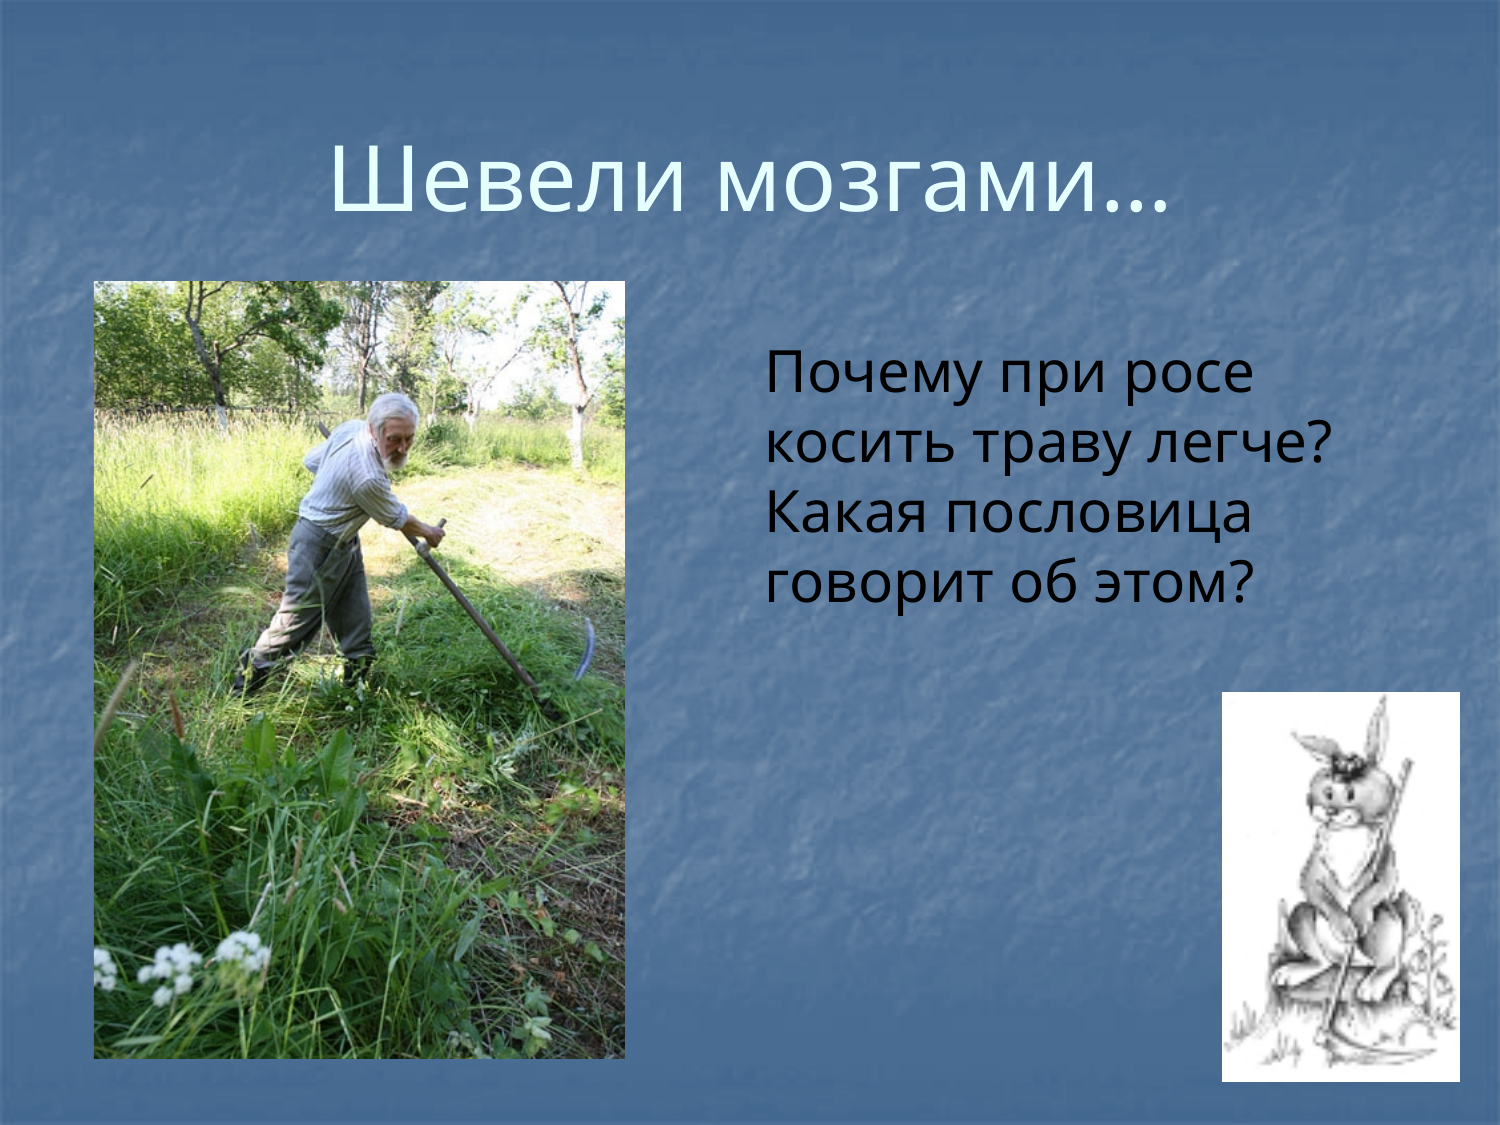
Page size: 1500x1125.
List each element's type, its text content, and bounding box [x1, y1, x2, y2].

title Шевели мозгами… [74, 62, 1426, 288]
text_box Почему при росе косить траву легче? Какая пословица говорит об этом? [750, 326, 1383, 622]
picture [1222, 692, 1461, 1083]
picture [93, 281, 626, 1059]
